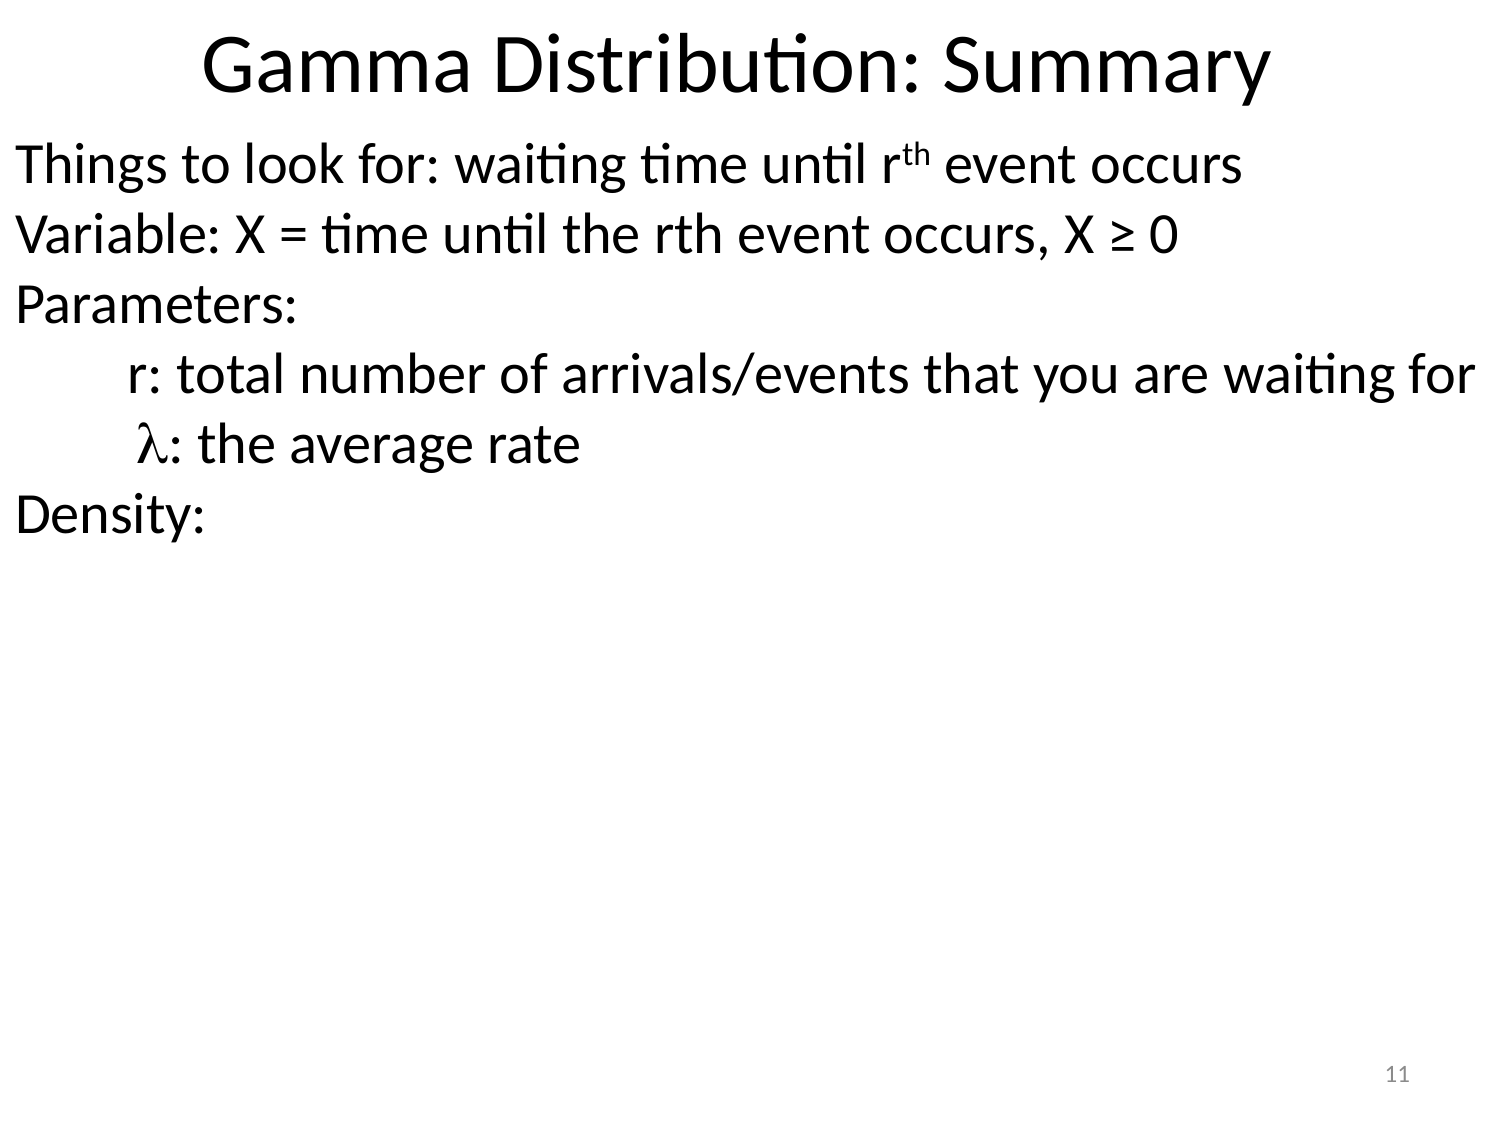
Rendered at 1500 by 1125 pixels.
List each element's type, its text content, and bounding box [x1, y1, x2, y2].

title Gamma Distribution: Summary [62, 0, 1413, 118]
slide_number 11 [1074, 1042, 1425, 1103]
